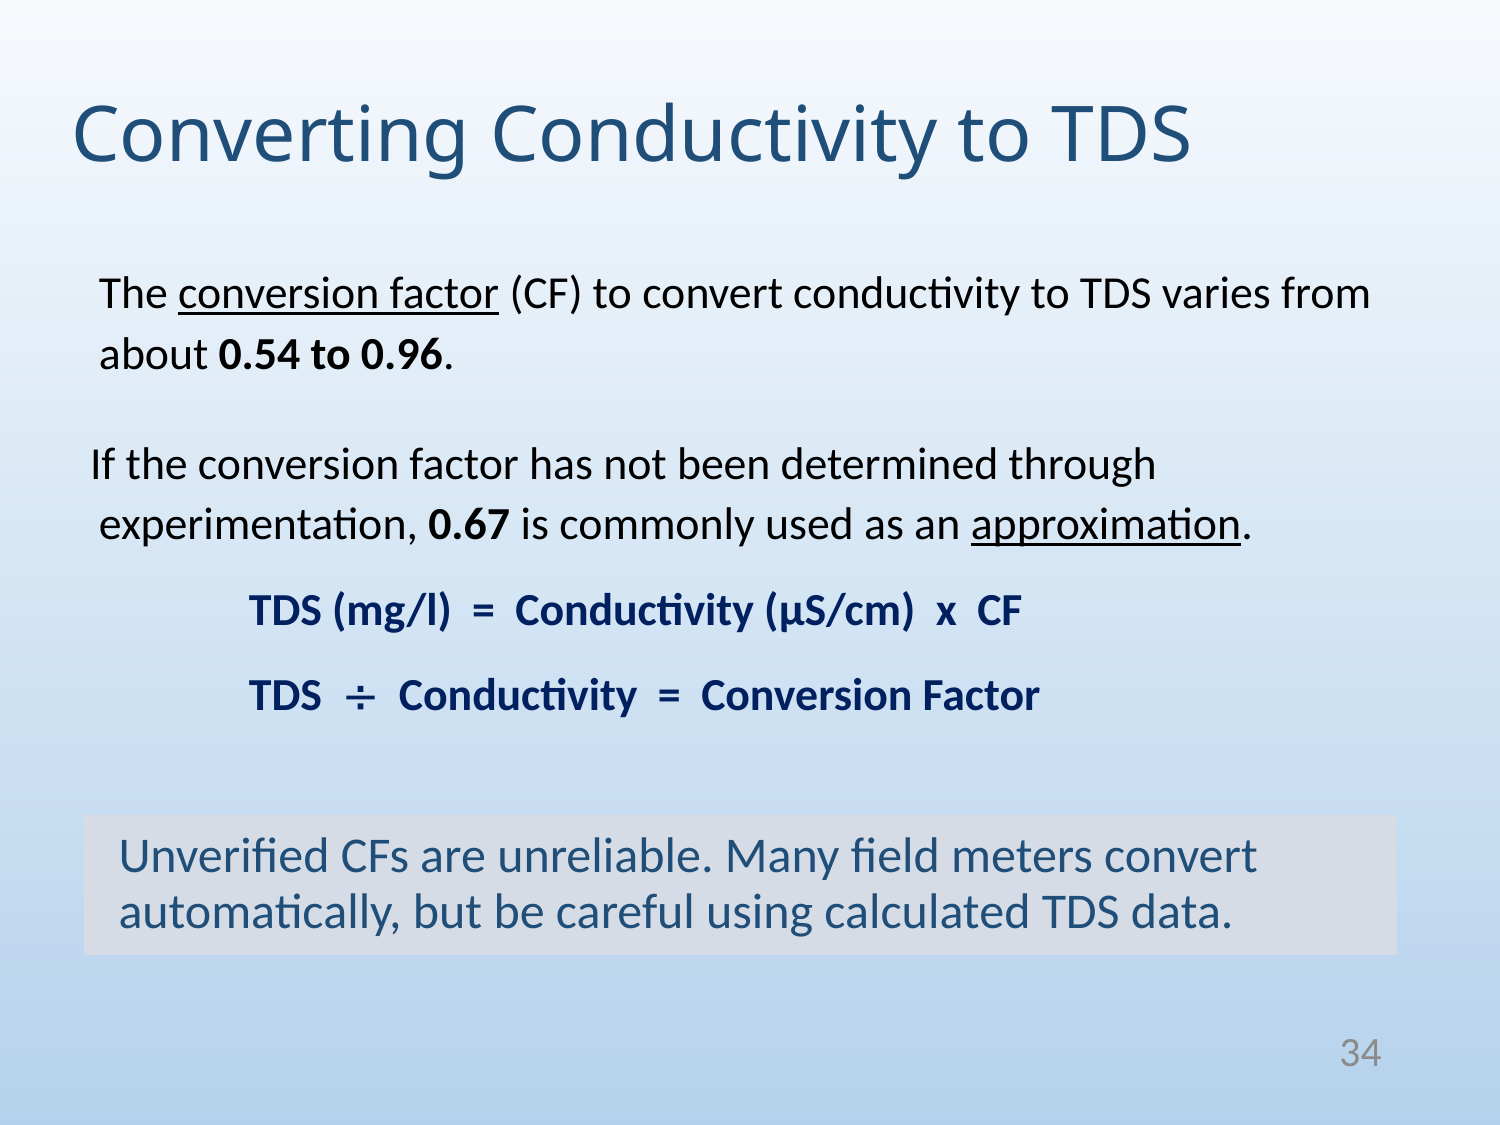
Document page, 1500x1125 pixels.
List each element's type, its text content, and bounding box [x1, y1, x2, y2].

text_box Unverified CFs are unreliable. Many field meters convert automatically, but be careful using calculated TDS data. [84, 814, 1397, 955]
list The conversion factor (CF) to convert conductivity to TDS varies from about 0.54 to 0.96. If the conversion factor has not been determined through experimentation, 0.67 is commonly used as an approximation. TDS (mg/l) = Conductivity (µS/cm) x CF TDS  Conductivity = Conversion Factor [75, 249, 1450, 1050]
title Converting Conductivity to TDS [56, 57, 1350, 215]
slide_number 34 [1225, 1050, 1397, 1080]
